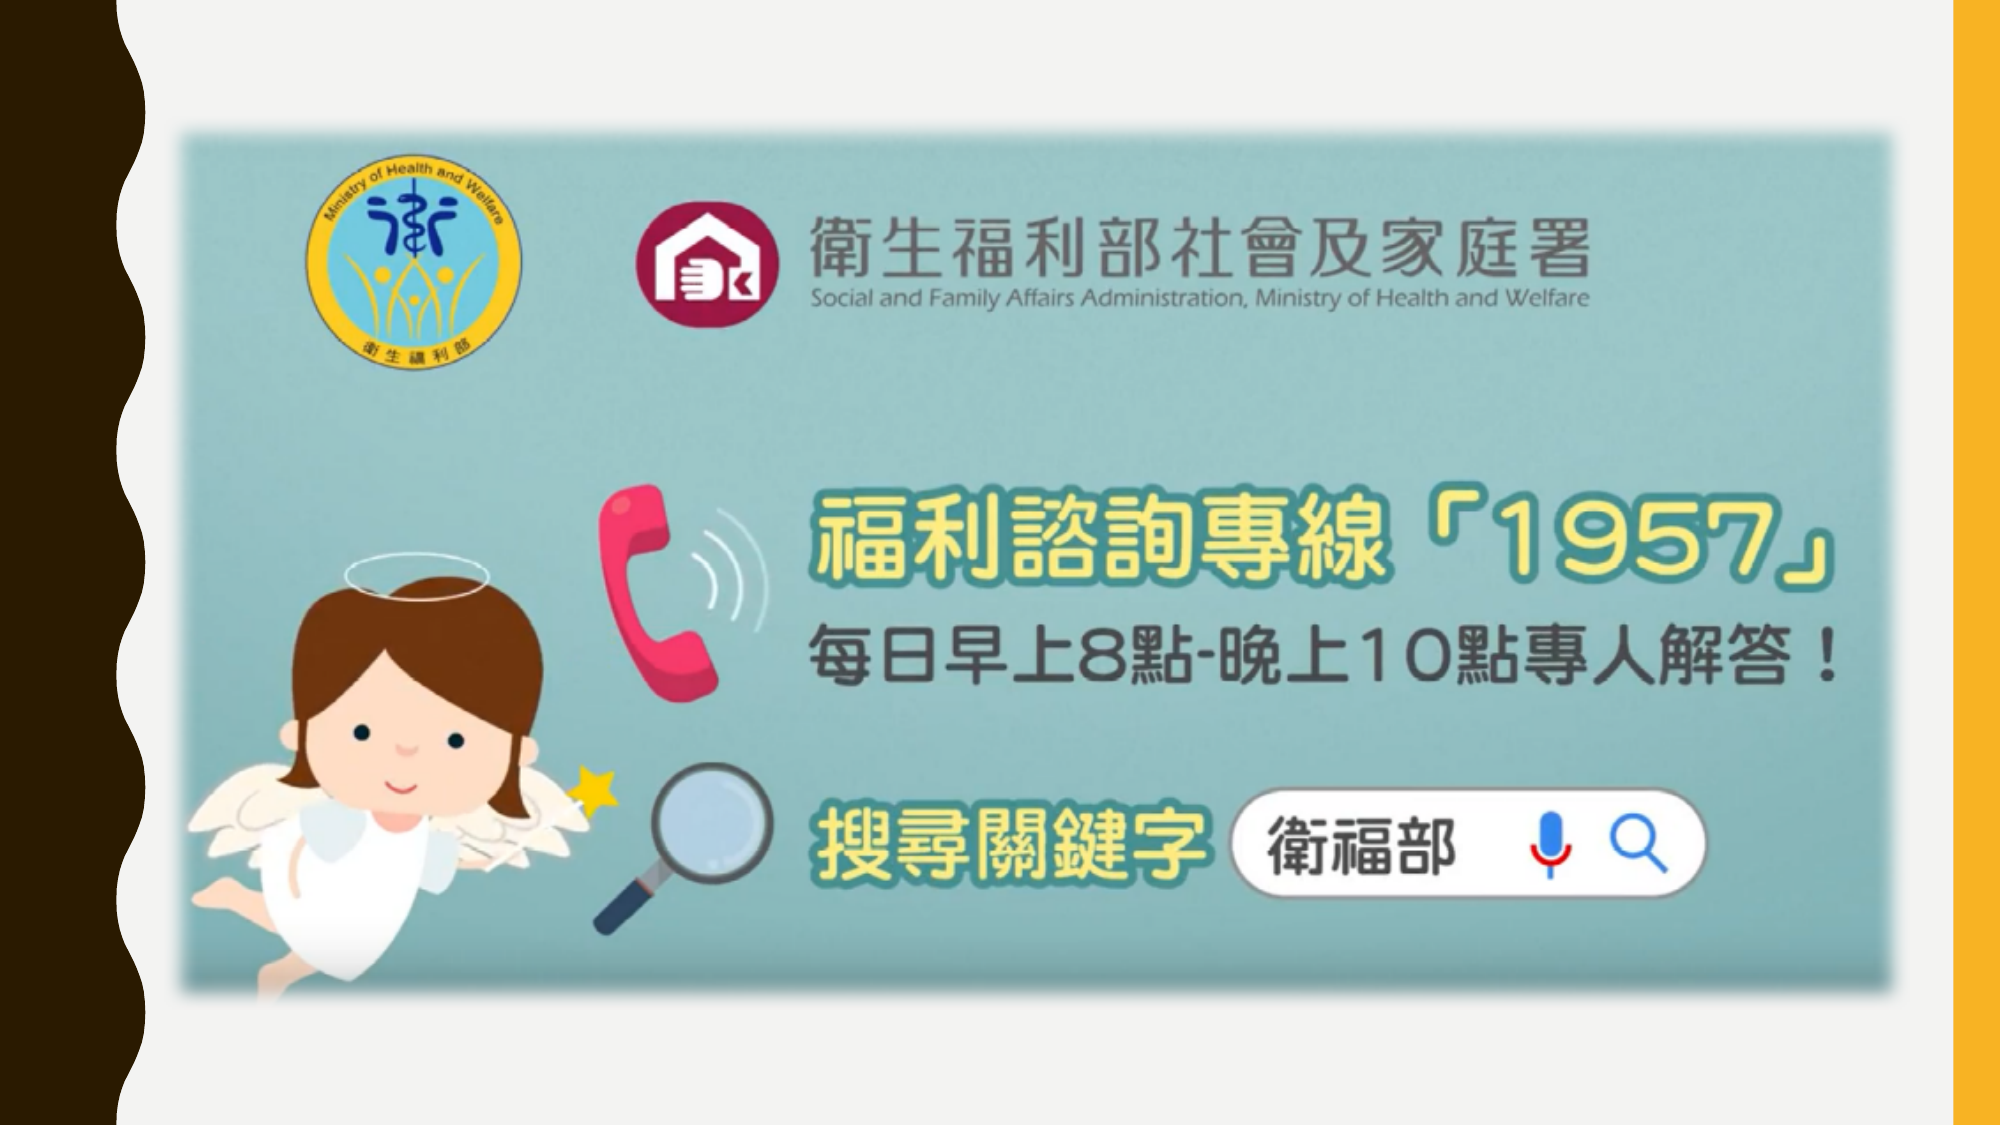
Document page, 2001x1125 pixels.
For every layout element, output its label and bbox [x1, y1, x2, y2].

list [164, 116, 1910, 1010]
